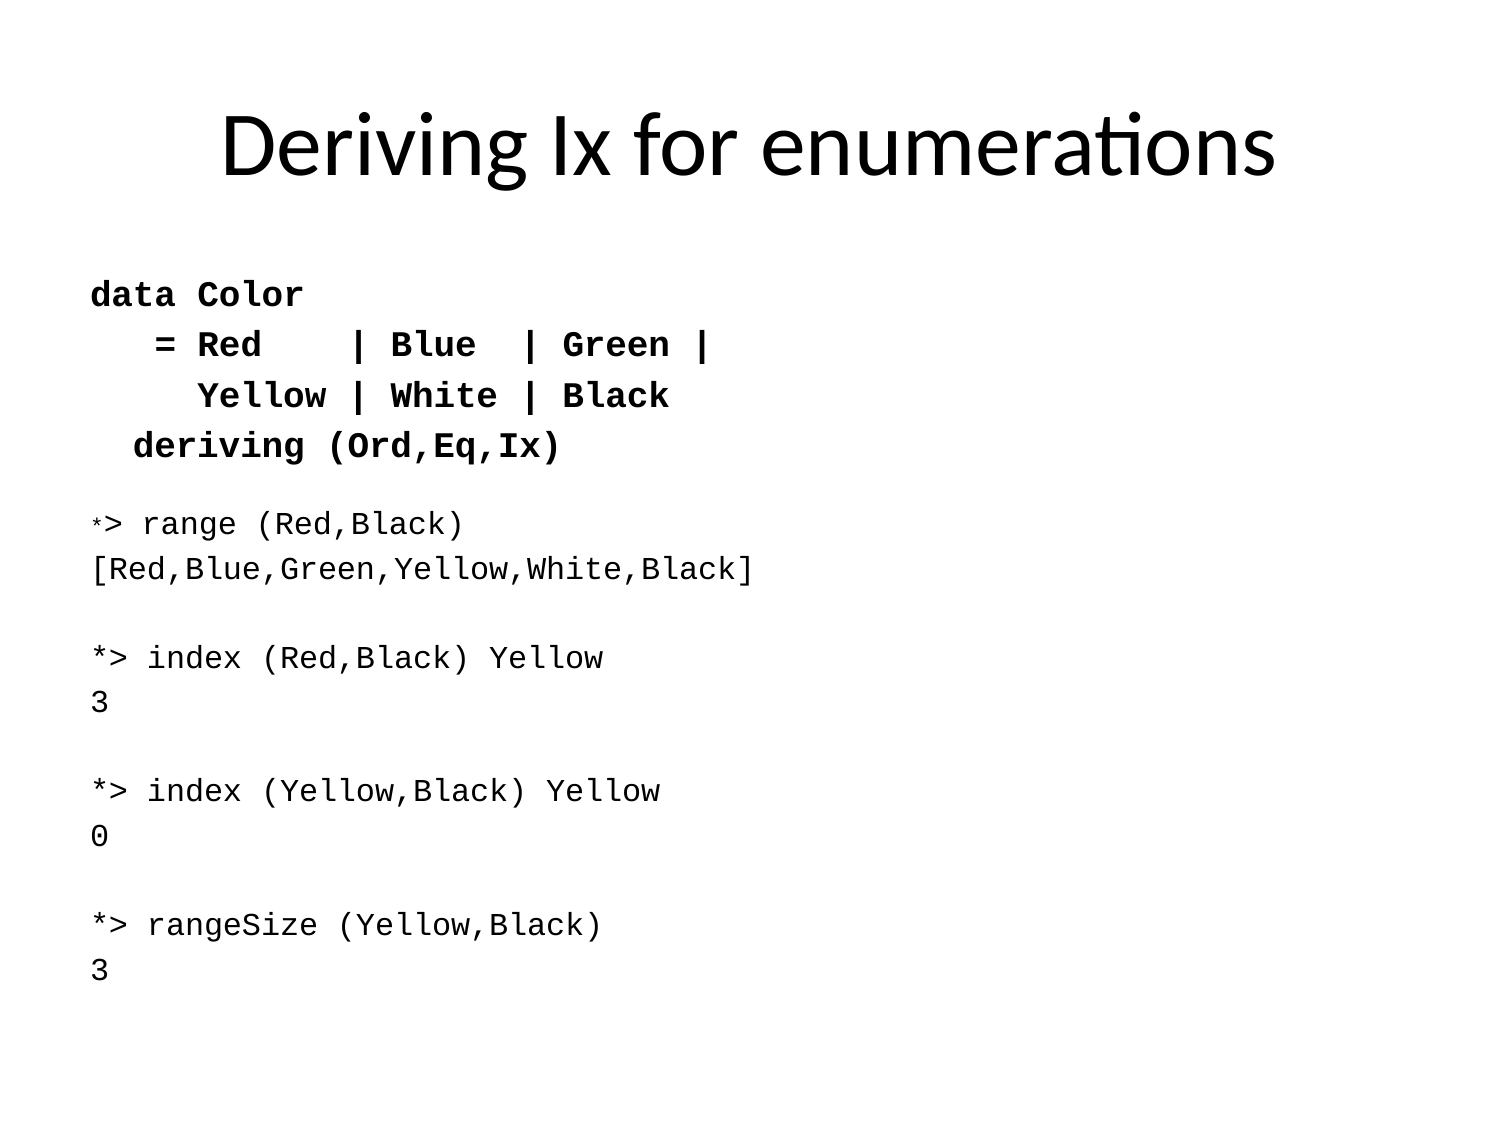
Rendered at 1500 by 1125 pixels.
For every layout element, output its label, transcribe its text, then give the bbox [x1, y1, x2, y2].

title Deriving Ix for enumerations [75, 45, 1425, 233]
list data Color = Red | Blue | Green | Yellow | White | Black deriving (Ord,Eq,Ix) *> range (Red,Black) [Red,Blue,Green,Yellow,White,Black] *> index (Red,Black) Yellow 3 *> index (Yellow,Black) Yellow 0 *> rangeSize (Yellow,Black) 3 [75, 262, 1425, 1005]
